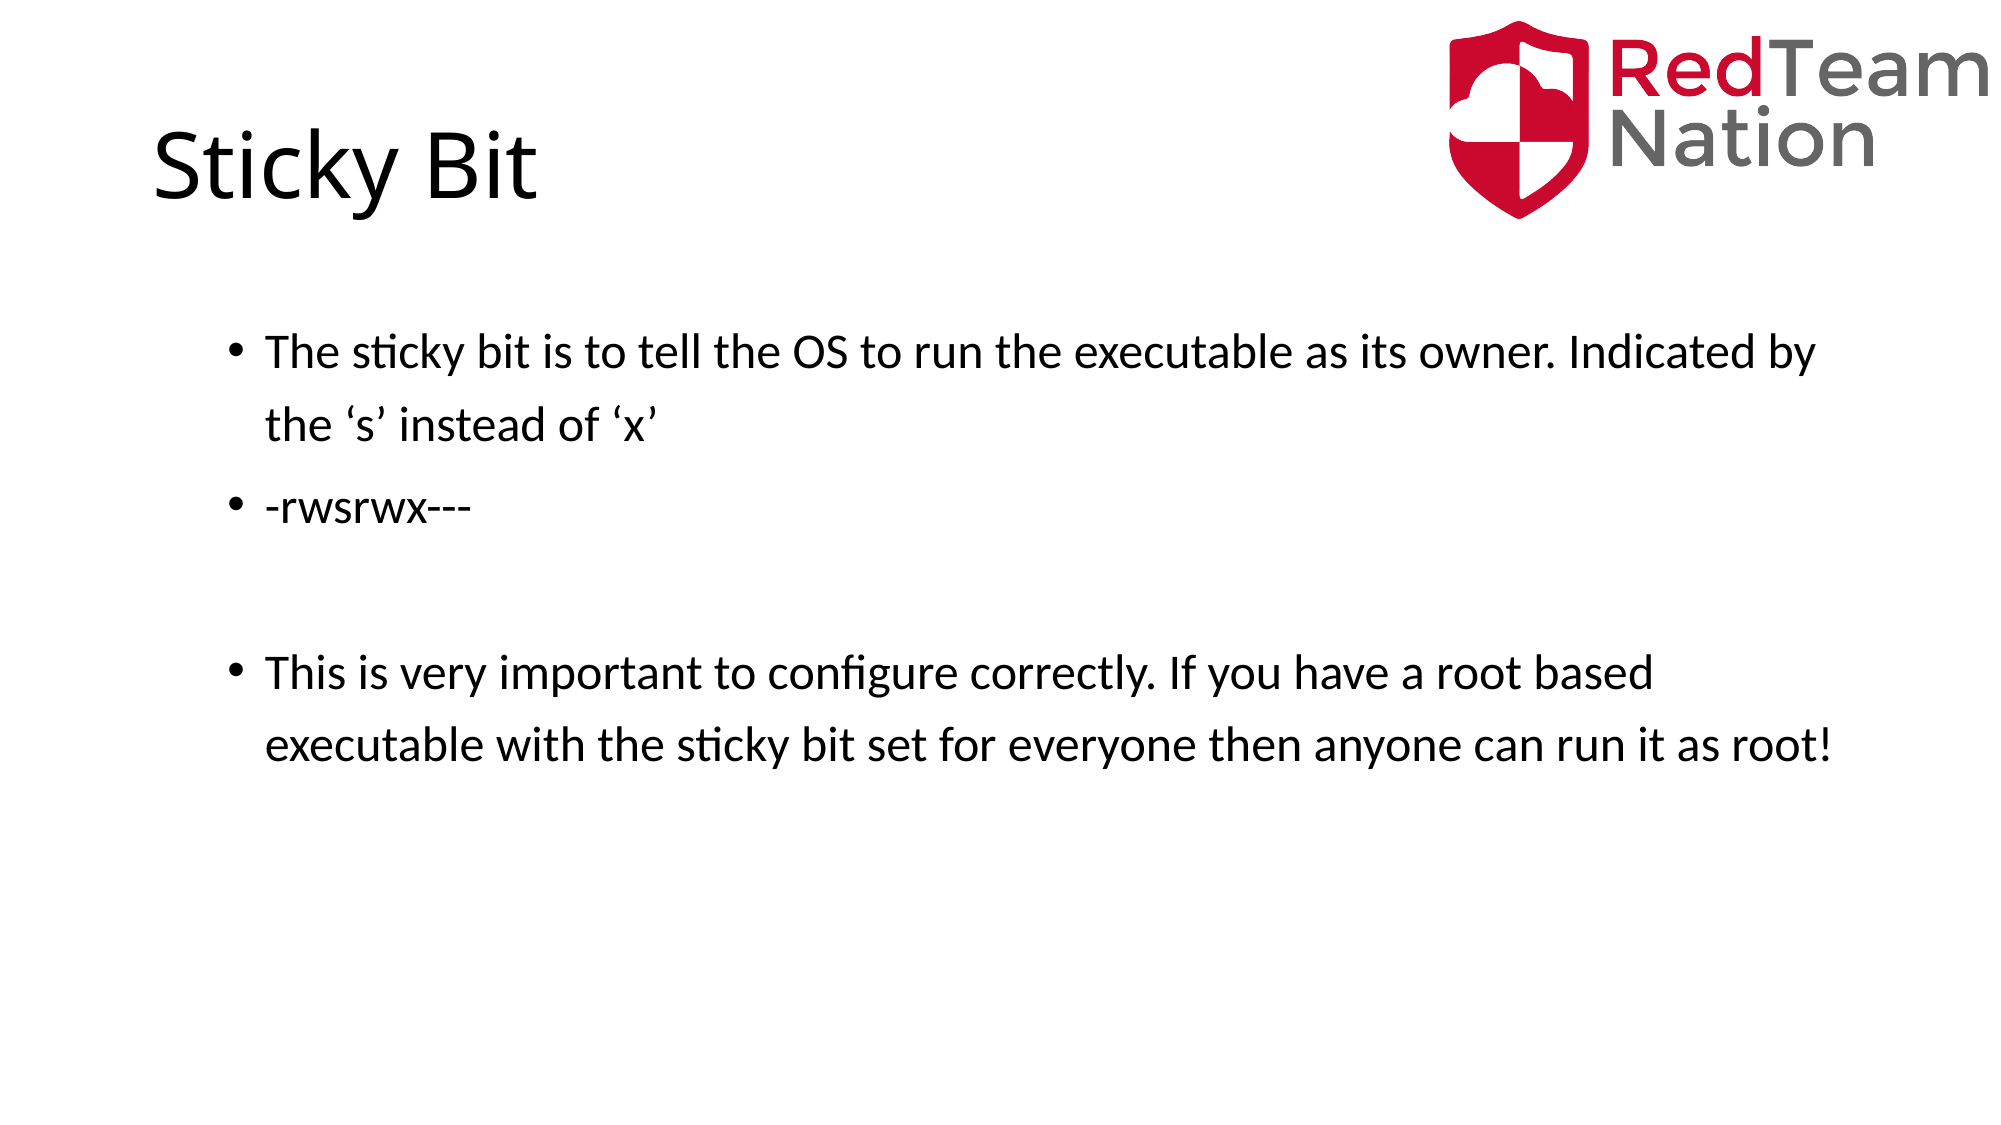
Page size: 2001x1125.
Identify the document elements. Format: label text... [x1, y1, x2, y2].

title Sticky Bit [137, 59, 1863, 278]
list The sticky bit is to tell the OS to run the executable as its owner. Indicated by the ‘s’ instead of ‘x’ -rwsrwx--- This is very important to configure correctly. If you have a root based executable with the sticky bit set for everyone then anyone can run it as root! [137, 299, 1863, 1014]
picture [1449, 21, 1988, 220]
